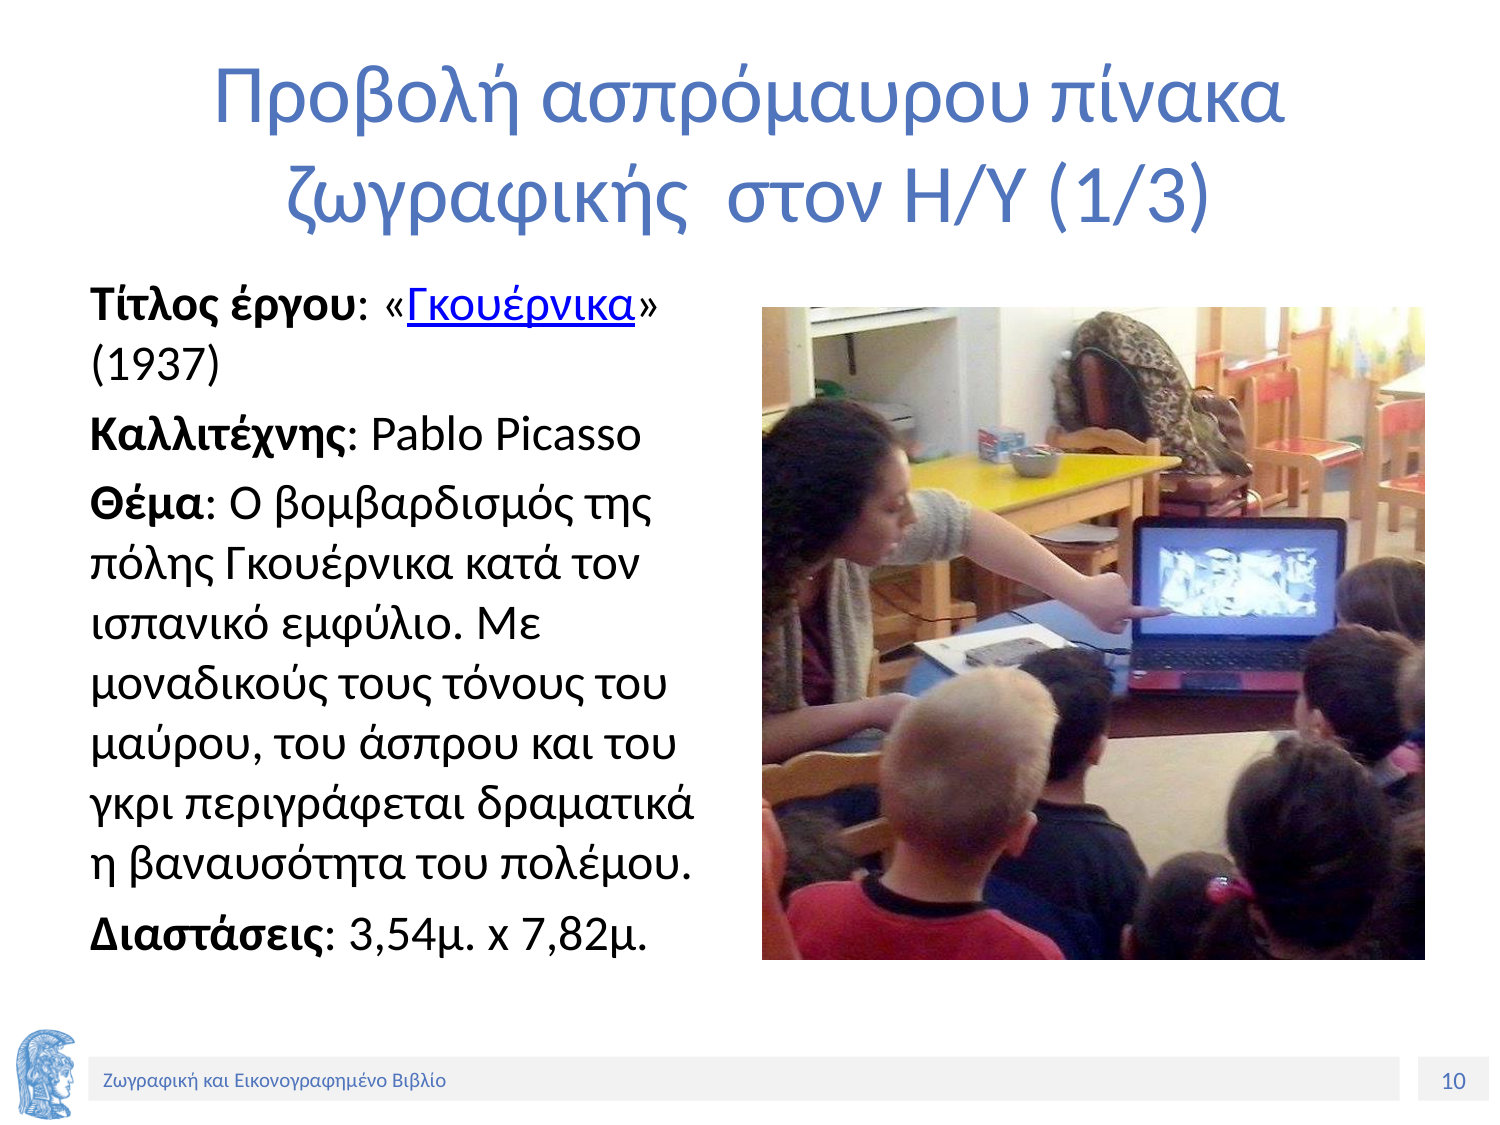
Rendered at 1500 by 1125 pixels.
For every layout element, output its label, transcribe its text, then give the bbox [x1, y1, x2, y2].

list Τίτλος έργου: «Γκουέρνικα» (1937) Καλλιτέχνης: Pablo Picasso Θέμα: Ο βομβαρδισμός της πόλης Γκουέρνικα κατά τον ισπανικό εμφύλιο. Με μοναδικούς τους τόνους του μαύρου, του άσπρου και του γκρι περιγράφεται δραματικά η βαναυσότητα του πολέμου. Διαστάσεις: 3,54μ. x 7,82μ. [75, 262, 738, 1005]
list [762, 307, 1426, 960]
title Προβολή ασπρόμαυρου πίνακα ζωγραφικής στον Η/Υ (1/3) [75, 45, 1425, 233]
picture [9, 1026, 81, 1120]
